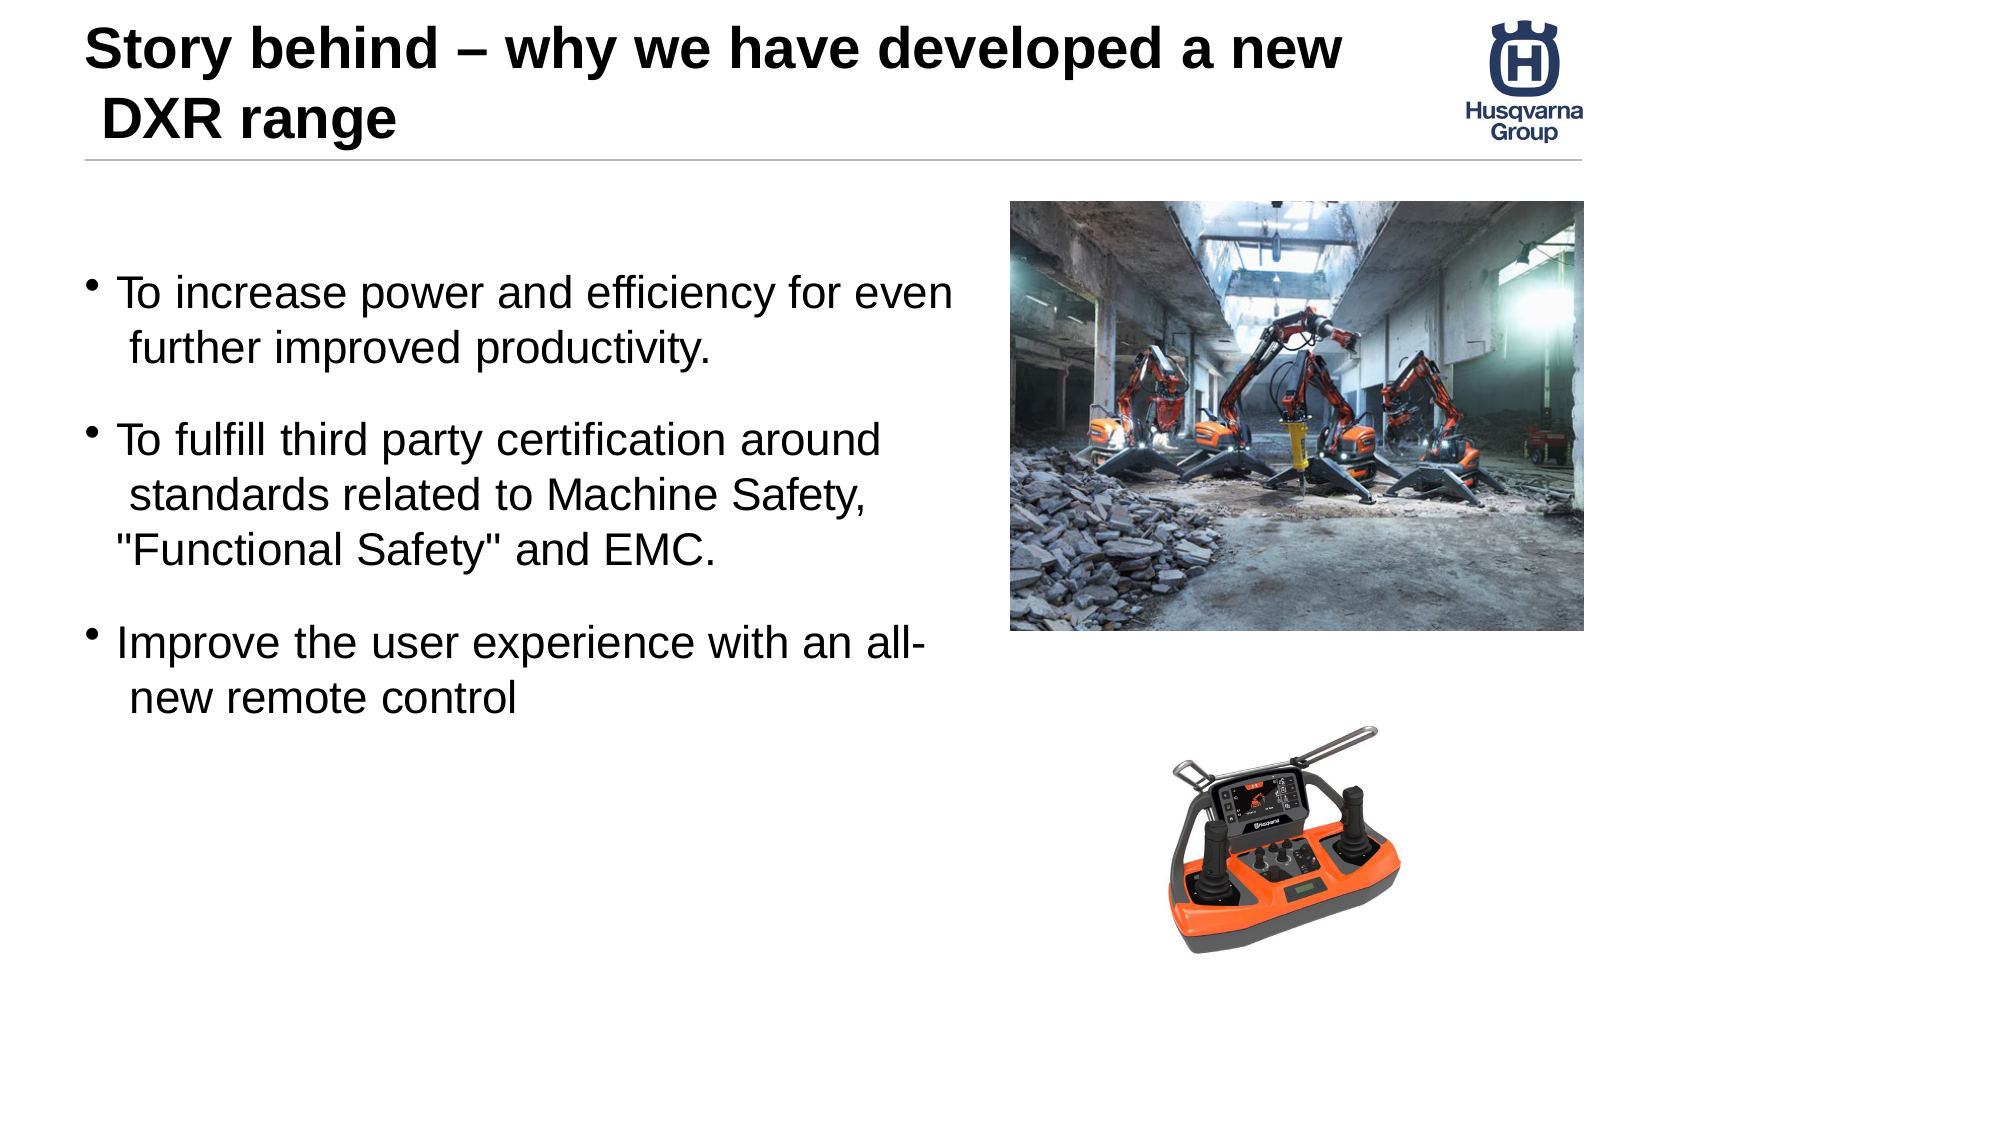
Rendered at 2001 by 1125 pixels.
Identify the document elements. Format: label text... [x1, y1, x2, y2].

picture [1463, 18, 1584, 144]
picture [1010, 201, 1584, 631]
title Story behind – why we have developed a new DXR range [82, 8, 1349, 199]
text_box To increase power and efficiency for even further improved productivity. To fulfill third party certification around standards related to Machine Safety, "Functional Safety" and EMC. Improve the user experience with an all- new remote control [82, 260, 962, 723]
picture [1162, 724, 1403, 957]
